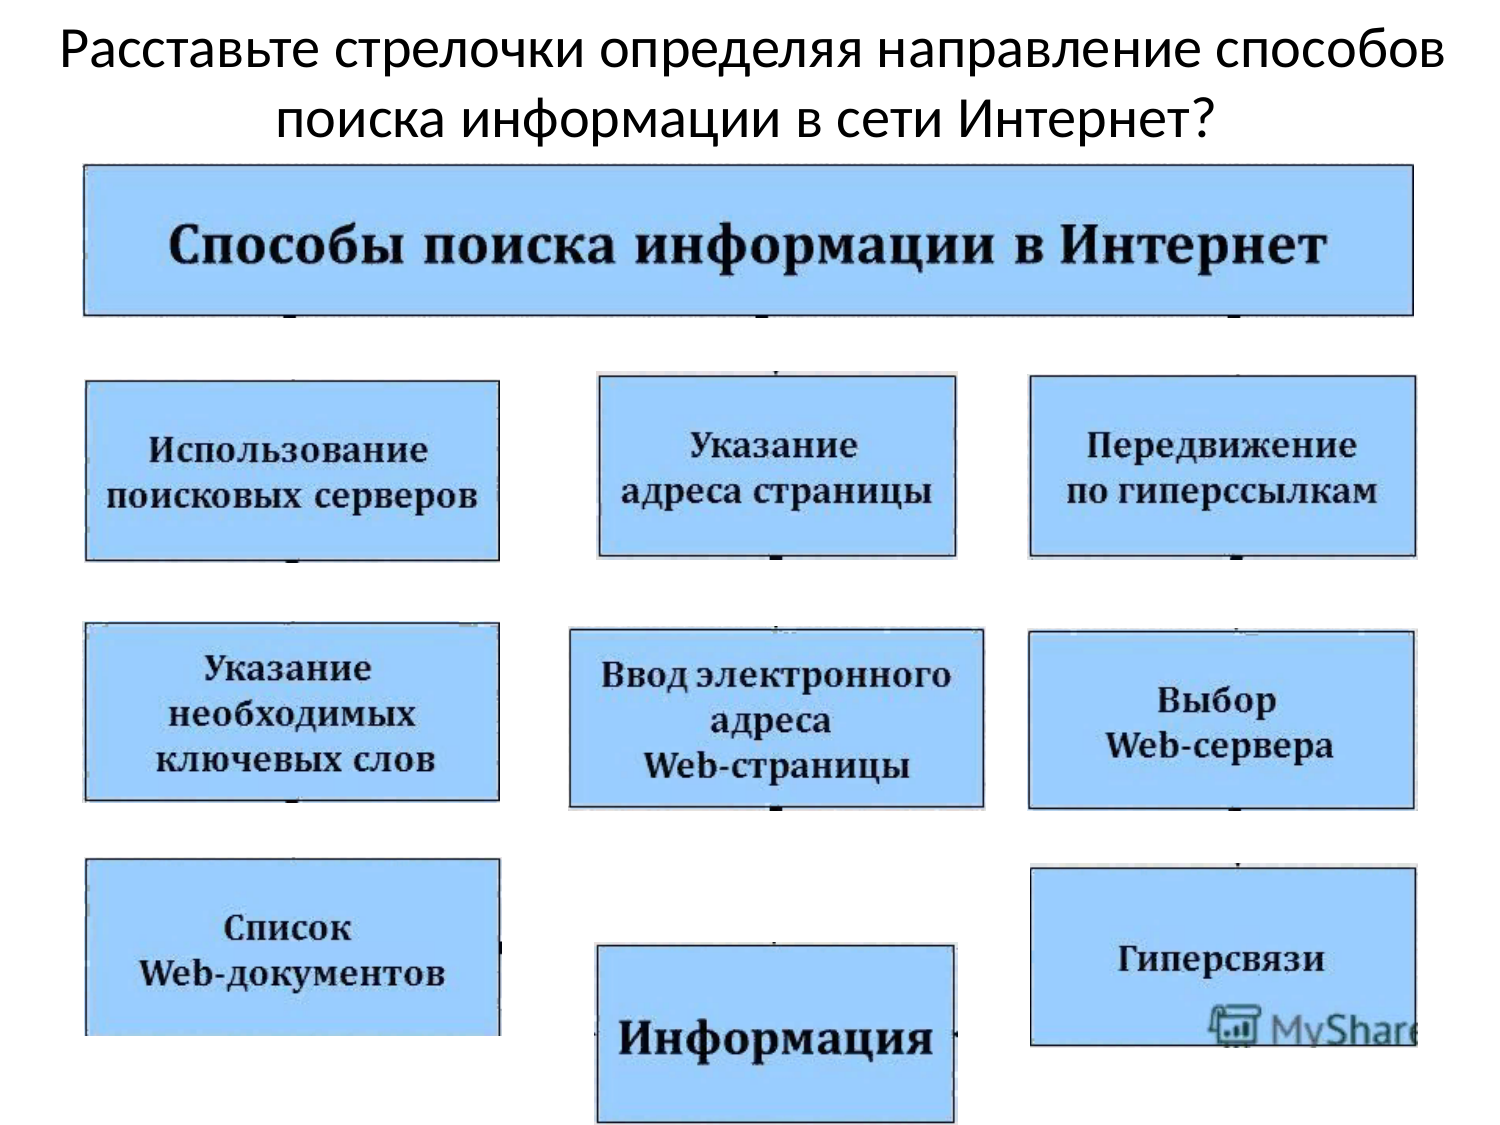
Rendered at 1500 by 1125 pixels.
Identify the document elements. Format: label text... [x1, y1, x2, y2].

picture [84, 379, 501, 563]
picture [81, 163, 1414, 318]
title Расставьте стрелочки определяя направление способов поиска информации в сети Интернет? [3, 0, 1500, 174]
picture [594, 941, 958, 1125]
picture [82, 621, 501, 804]
picture [596, 371, 958, 560]
picture [567, 626, 986, 812]
picture [1030, 862, 1419, 1048]
picture [1026, 374, 1419, 560]
picture [1026, 627, 1419, 812]
picture [84, 857, 502, 1037]
